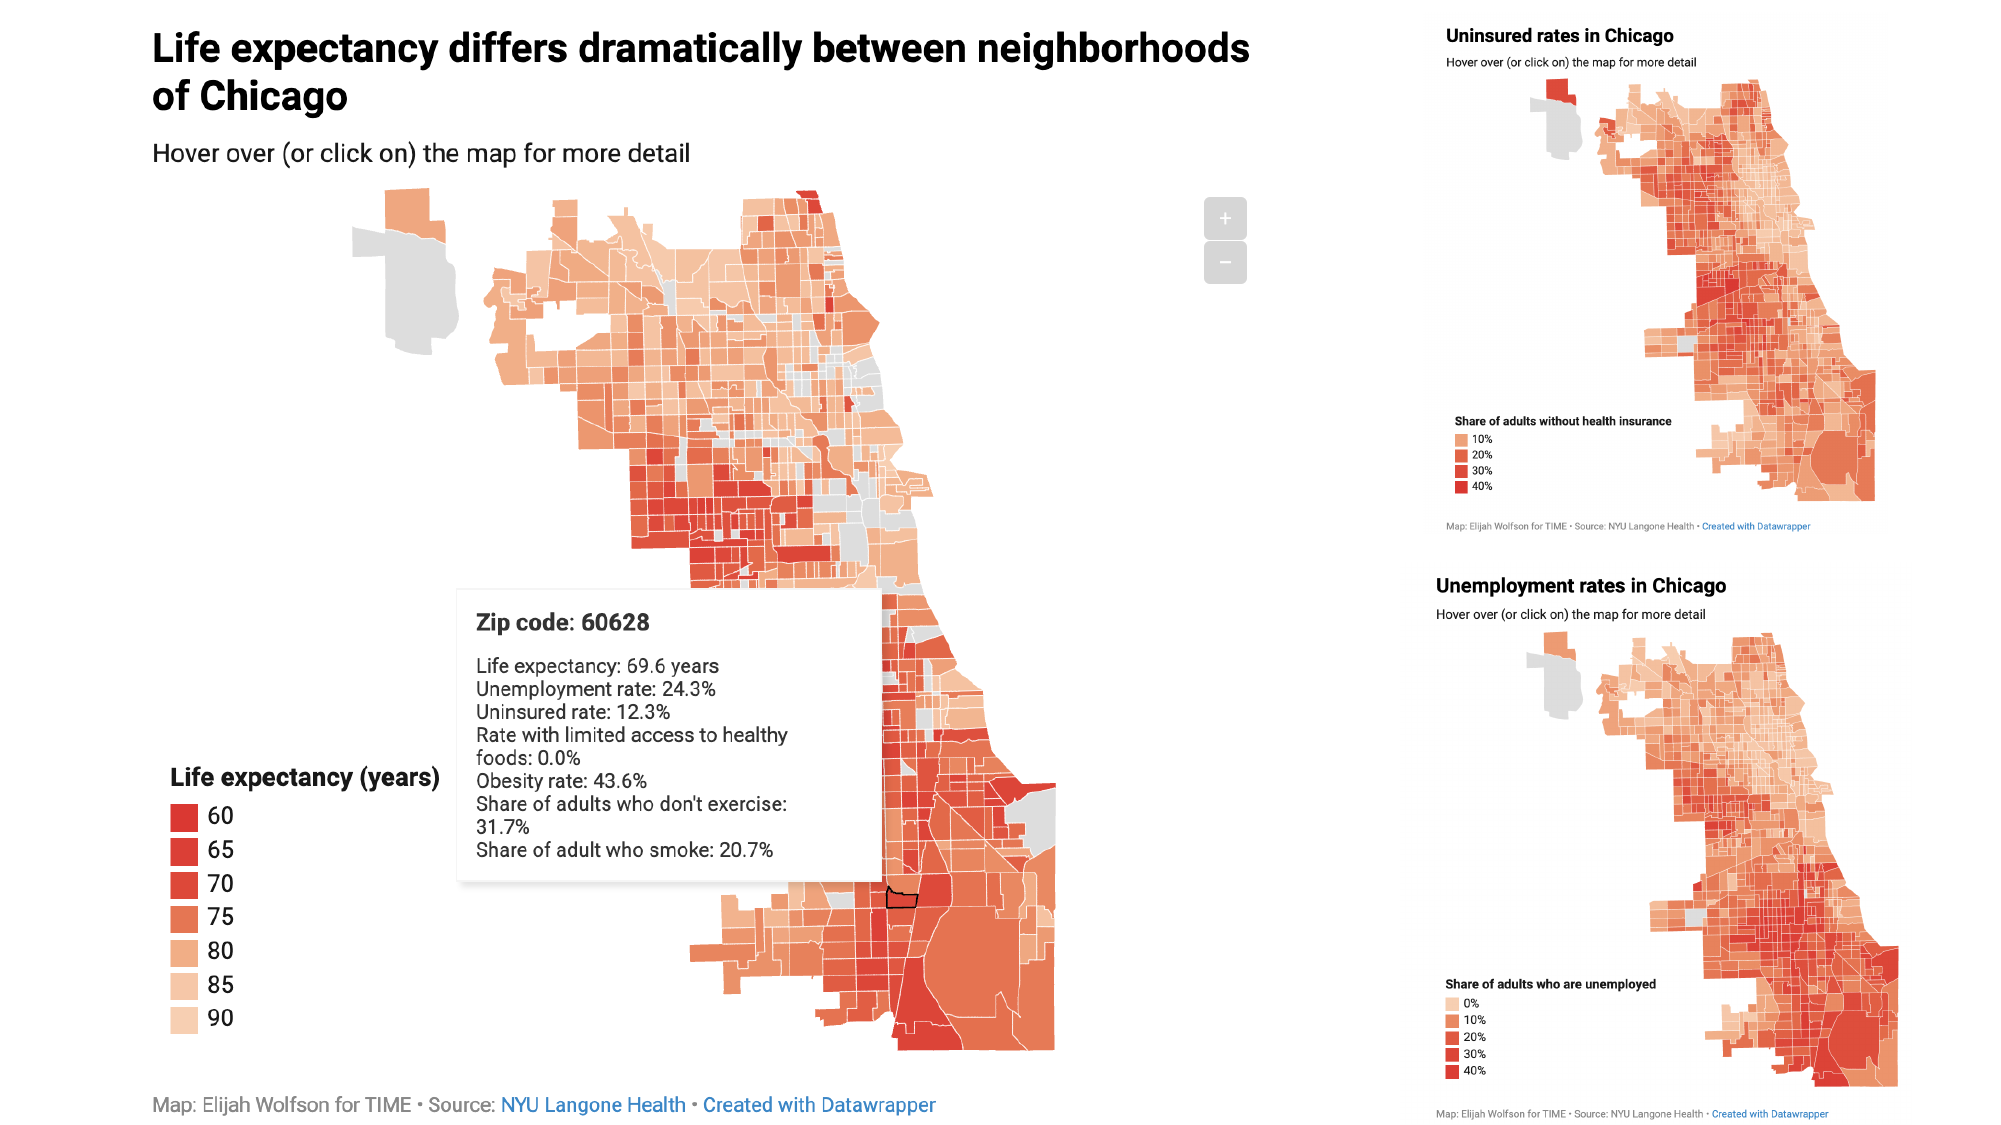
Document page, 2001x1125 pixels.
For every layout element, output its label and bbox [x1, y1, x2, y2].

picture [1423, 12, 1888, 535]
picture [1399, 562, 1912, 1125]
picture [67, 0, 1305, 1125]
